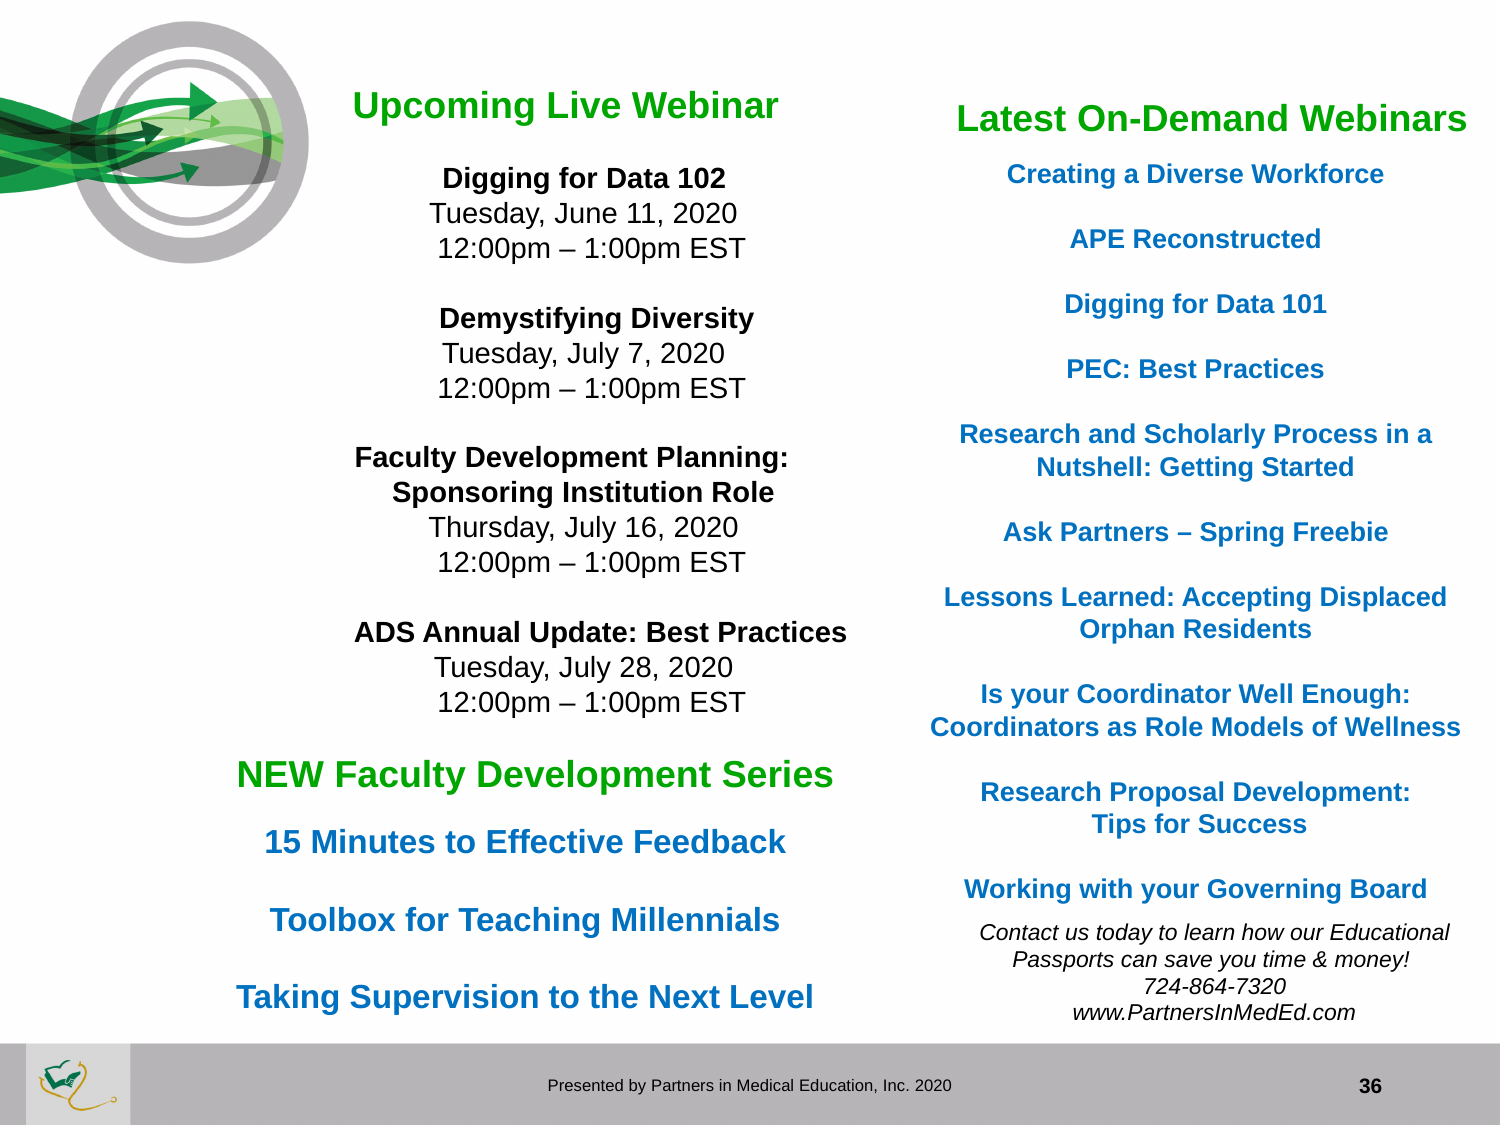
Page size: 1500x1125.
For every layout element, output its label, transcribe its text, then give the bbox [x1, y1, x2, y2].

text_box Upcoming Live Webinar Digging for Data 102 Tuesday, June 11, 2020 12:00pm – 1:00pm EST Demystifying Diversity Tuesday, July 7, 2020 12:00pm – 1:00pm EST Faculty Development Planning: Sponsoring Institution Role Thursday, July 16, 2020 12:00pm – 1:00pm EST ADS Annual Update: Best Practices Tuesday, July 28, 2020 12:00pm – 1:00pm EST [140, 38, 971, 698]
text_box Creating a Diverse Workforce APE Reconstructed Digging for Data 101 PEC: Best Practices Research and Scholarly Process in a Nutshell: Getting Started Ask Partners – Spring Freebie Lessons Learned: Accepting Displaced Orphan Residents Is your Coordinator Well Enough: Coordinators as Role Models of Wellness Research Proposal Development: Tips for Success Working with your Governing Board [891, 116, 1500, 991]
footer Presented by Partners in Medical Education, Inc. 2020 [496, 1055, 1004, 1116]
text_box NEW Faculty Development Series [107, 698, 891, 869]
text_box 15 Minutes to Effective Feedback Toolbox for Teaching Millennials Taking Supervision to the Next Level [128, 820, 923, 1032]
text_box Contact us today to learn how our Educational Passports can save you time & money! 724-864-7320 www.PartnersInMedEd.com [929, 991, 1500, 1062]
picture [0, 0, 1500, 1125]
text_box 36 [1059, 1055, 1397, 1116]
text_box Latest On-Demand Webinars [971, 42, 1500, 116]
